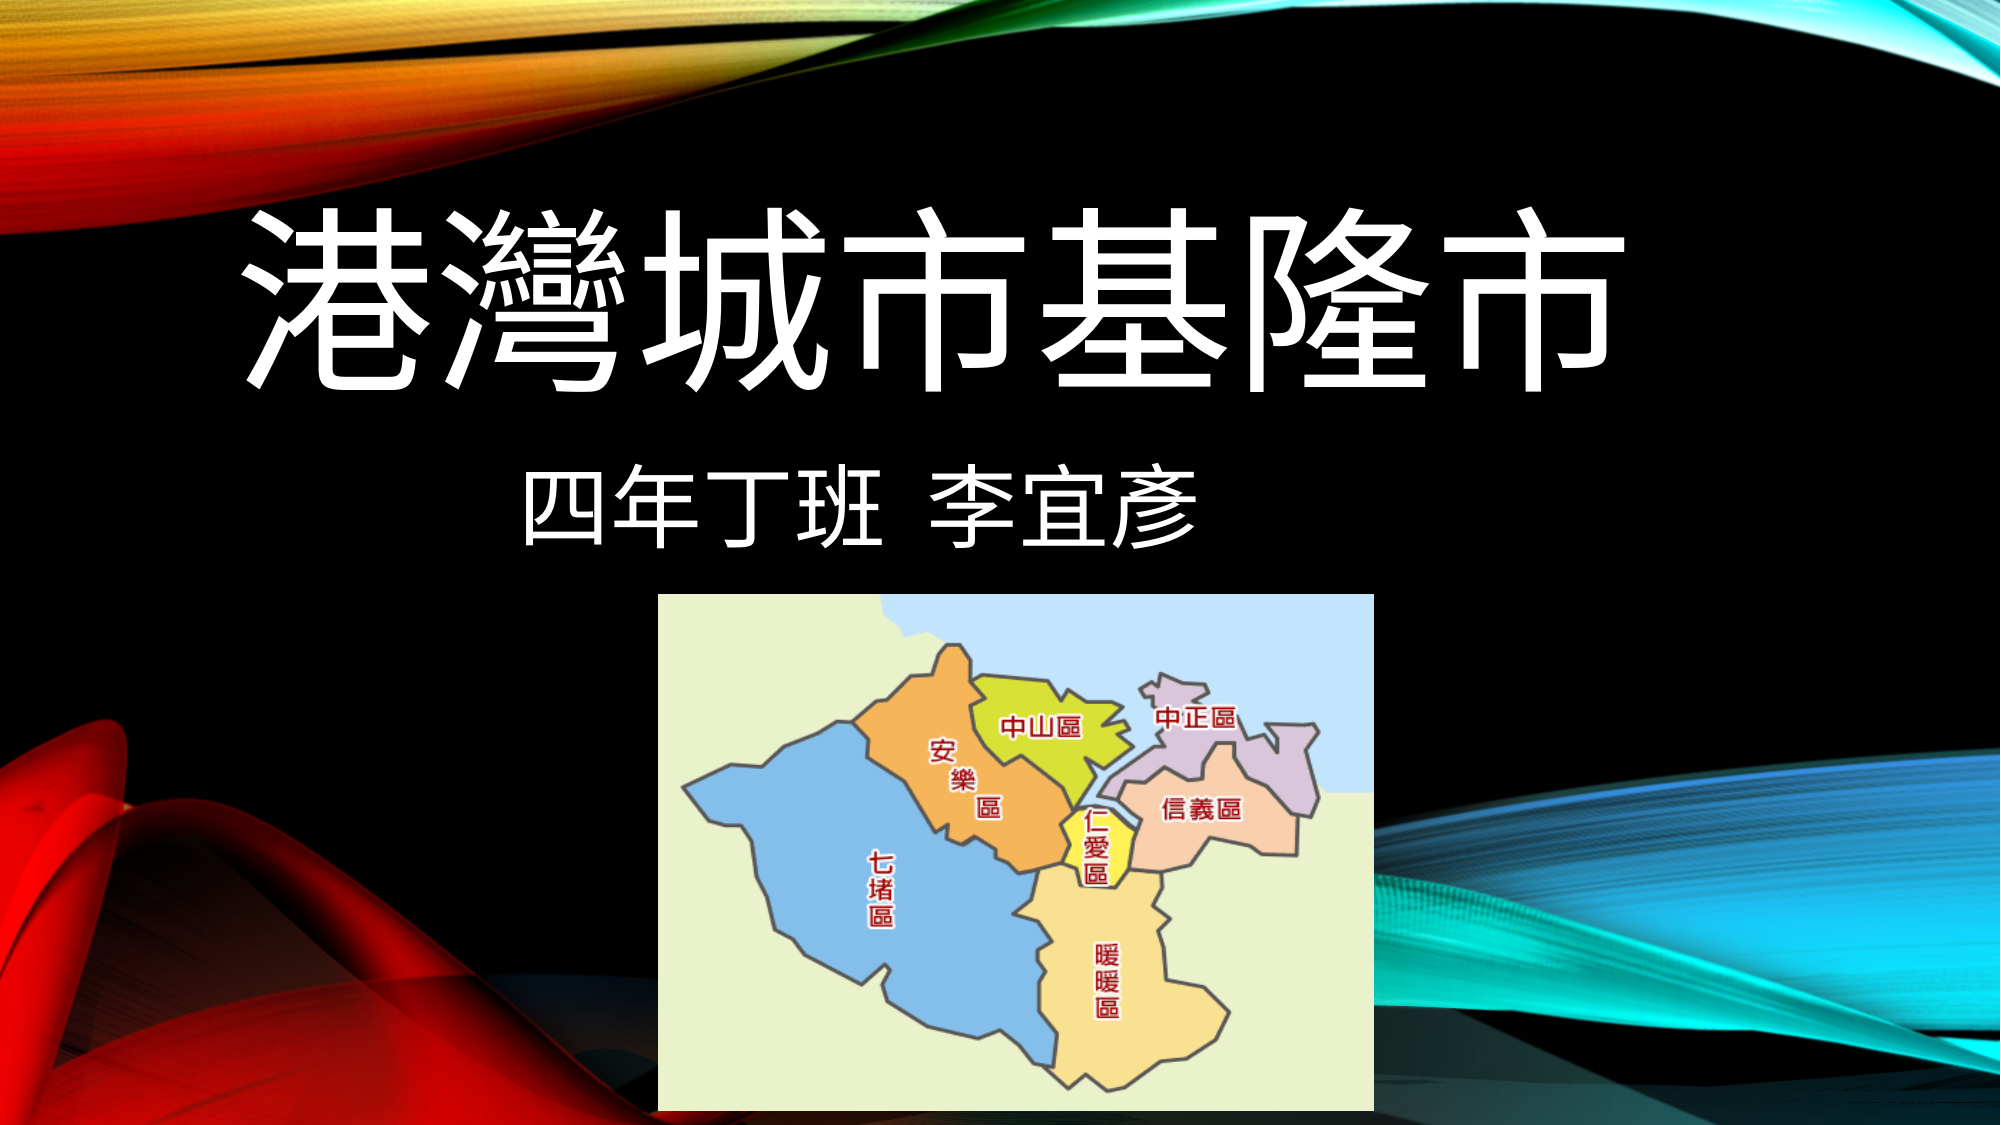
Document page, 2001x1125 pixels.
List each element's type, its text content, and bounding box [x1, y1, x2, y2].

picture [0, 594, 2000, 1125]
picture [0, 0, 2000, 237]
title 港灣城市基隆市 [219, 128, 1770, 428]
subtitle 四年丁班 李宜彥 [174, 454, 1725, 568]
